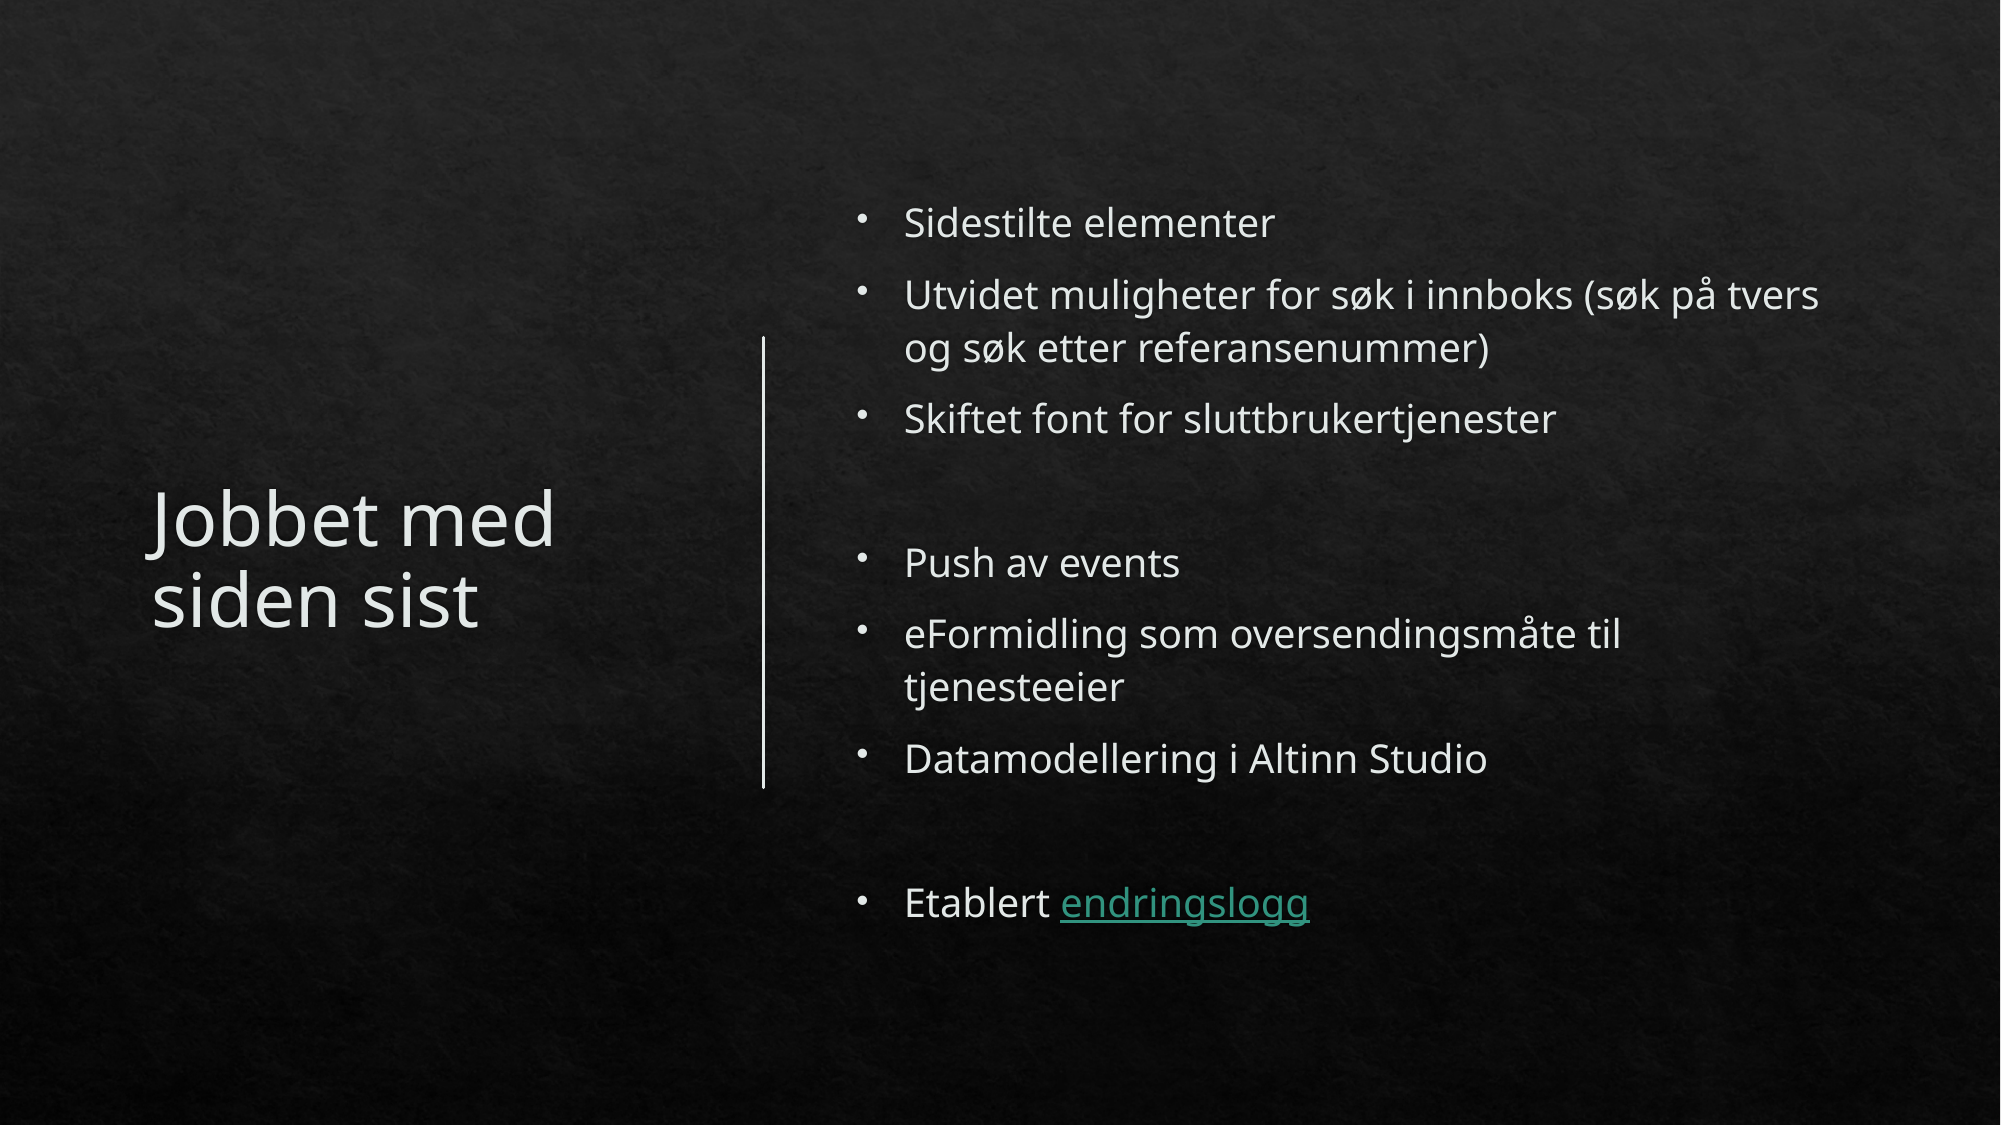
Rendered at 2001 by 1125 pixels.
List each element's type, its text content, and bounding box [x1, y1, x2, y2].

list Sidestilte elementer Utvidet muligheter for søk i innboks (søk på tvers og søk etter referansenummer) Skiftet font for sluttbrukertjenester Push av events eFormidling som oversendingsmåte til tjenesteeier Datamodellering i Altinn Studio Etablert endringslogg [837, 183, 1862, 942]
title Jobbet med siden sist [136, 183, 709, 942]
text_box [0, 0, 2000, 1125]
